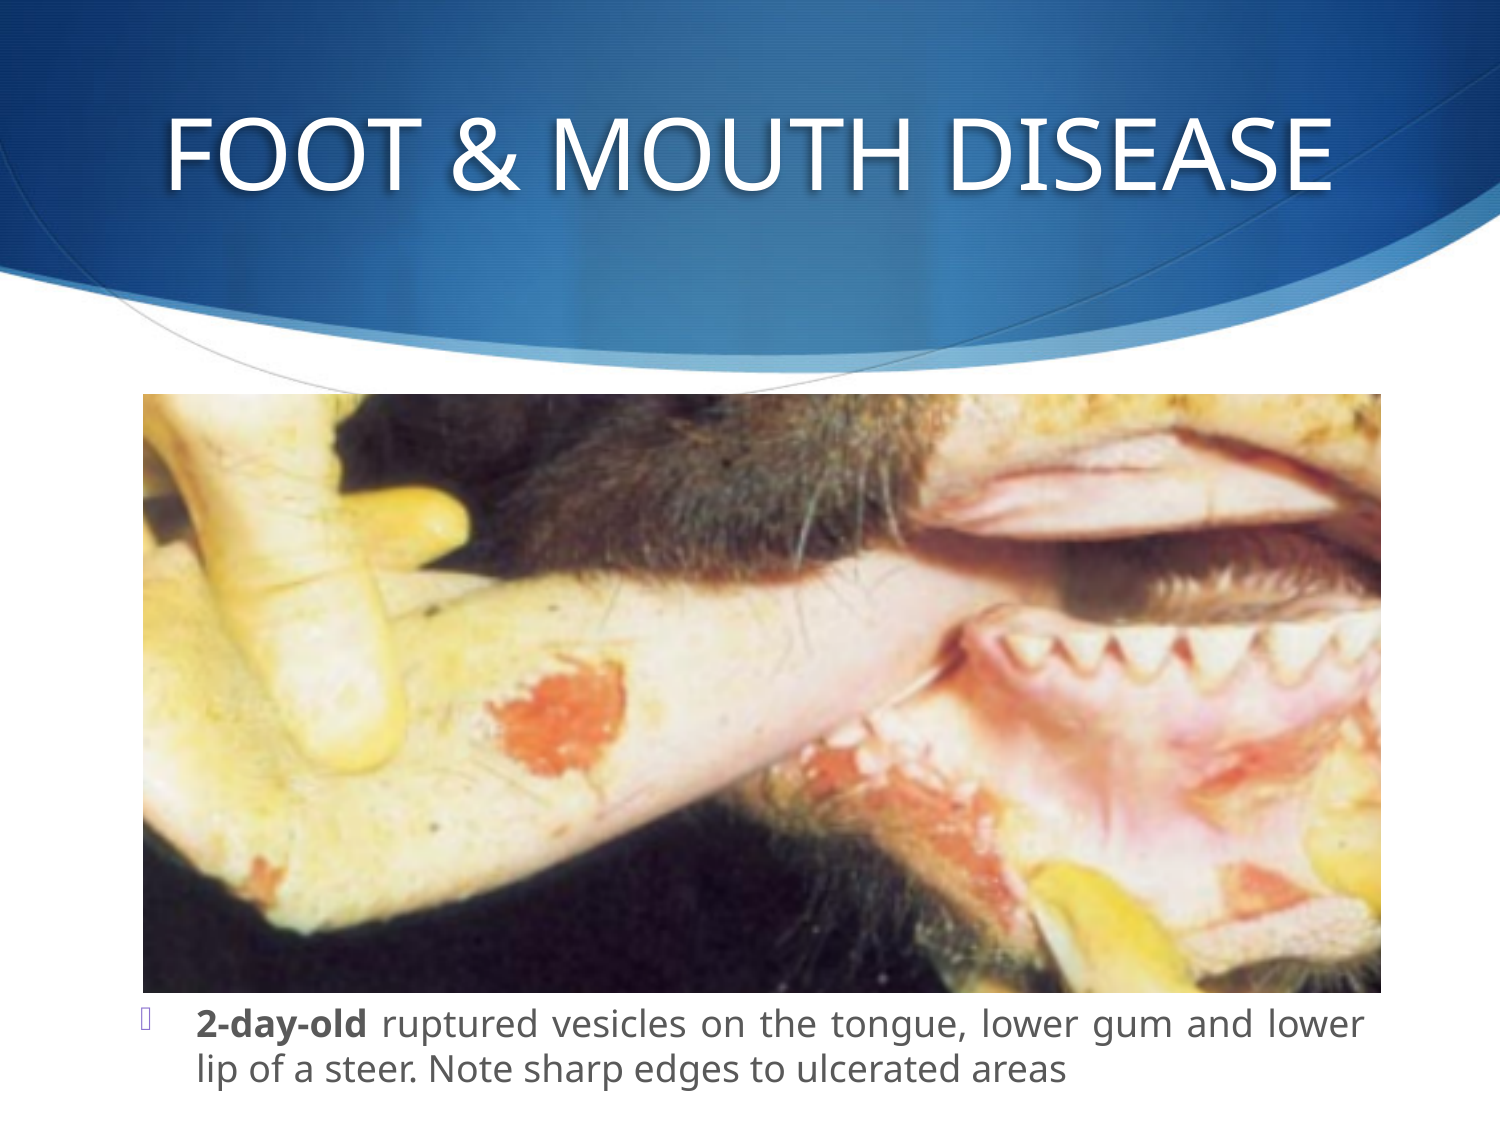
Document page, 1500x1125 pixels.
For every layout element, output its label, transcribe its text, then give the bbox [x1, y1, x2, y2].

title FOOT & MOUTH DISEASE [75, 56, 1425, 245]
list 2-day-old ruptured vesicles on the tongue, lower gum and lower lip of a steer. Note sharp edges to ulcerated areas [125, 994, 1381, 1119]
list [124, 393, 1382, 994]
picture [0, 0, 1500, 1125]
